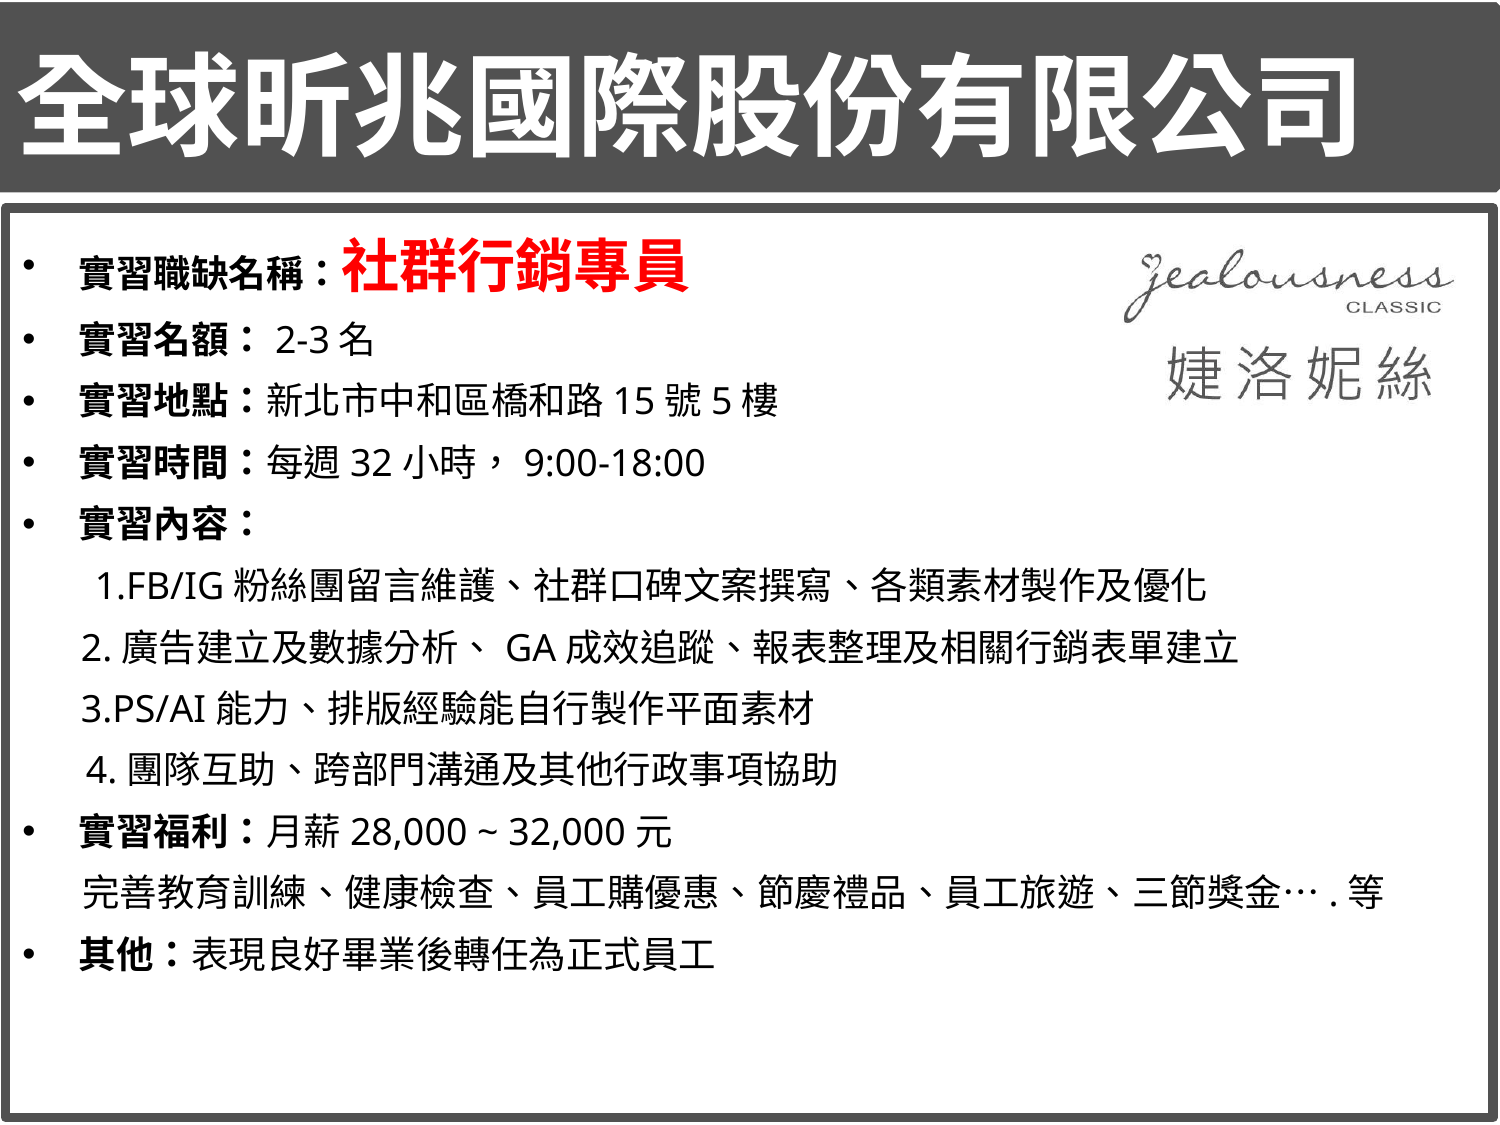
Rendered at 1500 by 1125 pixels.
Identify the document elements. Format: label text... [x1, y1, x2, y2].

title 全球昕兆國際股份有限公司 [0, 8, 1396, 197]
text_box [4, 206, 1495, 1120]
picture [1088, 231, 1485, 429]
text_box [0, 0, 1500, 197]
